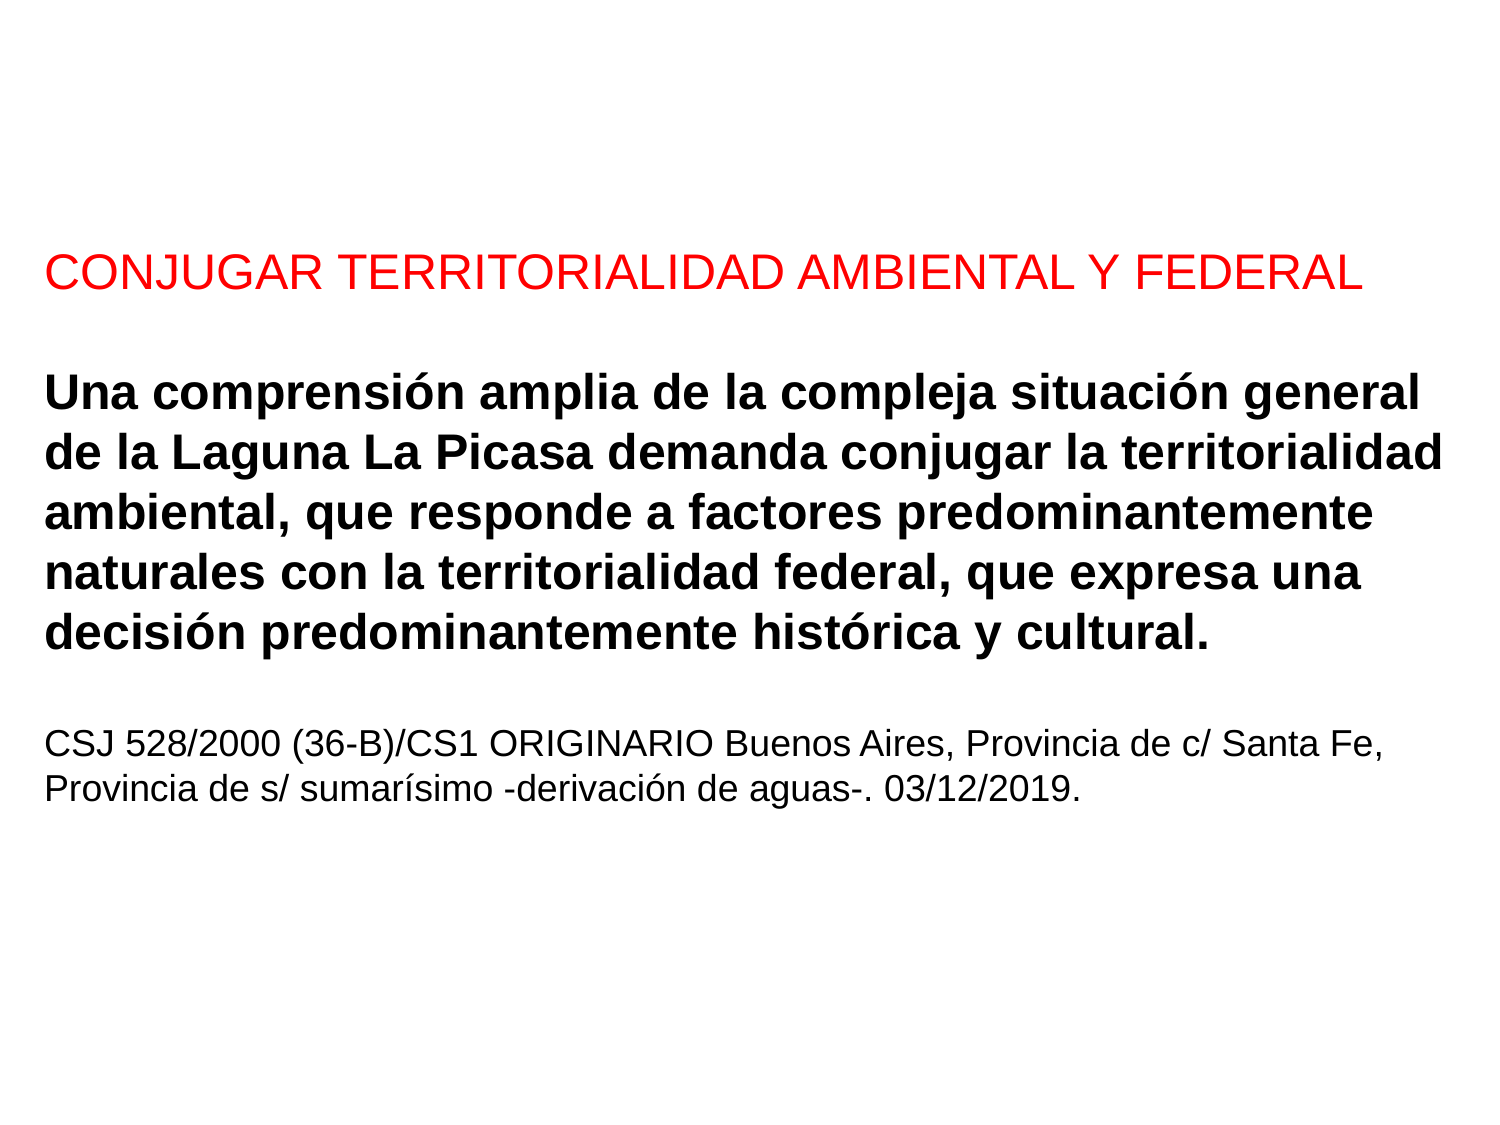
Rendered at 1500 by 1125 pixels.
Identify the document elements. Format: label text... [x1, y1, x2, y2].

text_box CONJUGAR TERRITORIALIDAD AMBIENTAL Y FEDERAL Una comprensión amplia de la compleja situación general de la Laguna La Picasa demanda conjugar la territorialidad ambiental, que responde a factores predominantemente naturales con la territorialidad federal, que expresa una decisión predominantemente histórica y cultural. CSJ 528/2000 (36-B)/CS1 ORIGINARIO Buenos Aires, Provincia de c/ Santa Fe, Provincia de s/ sumarísimo -derivación de aguas-. 03/12/2019. [29, 231, 1464, 952]
